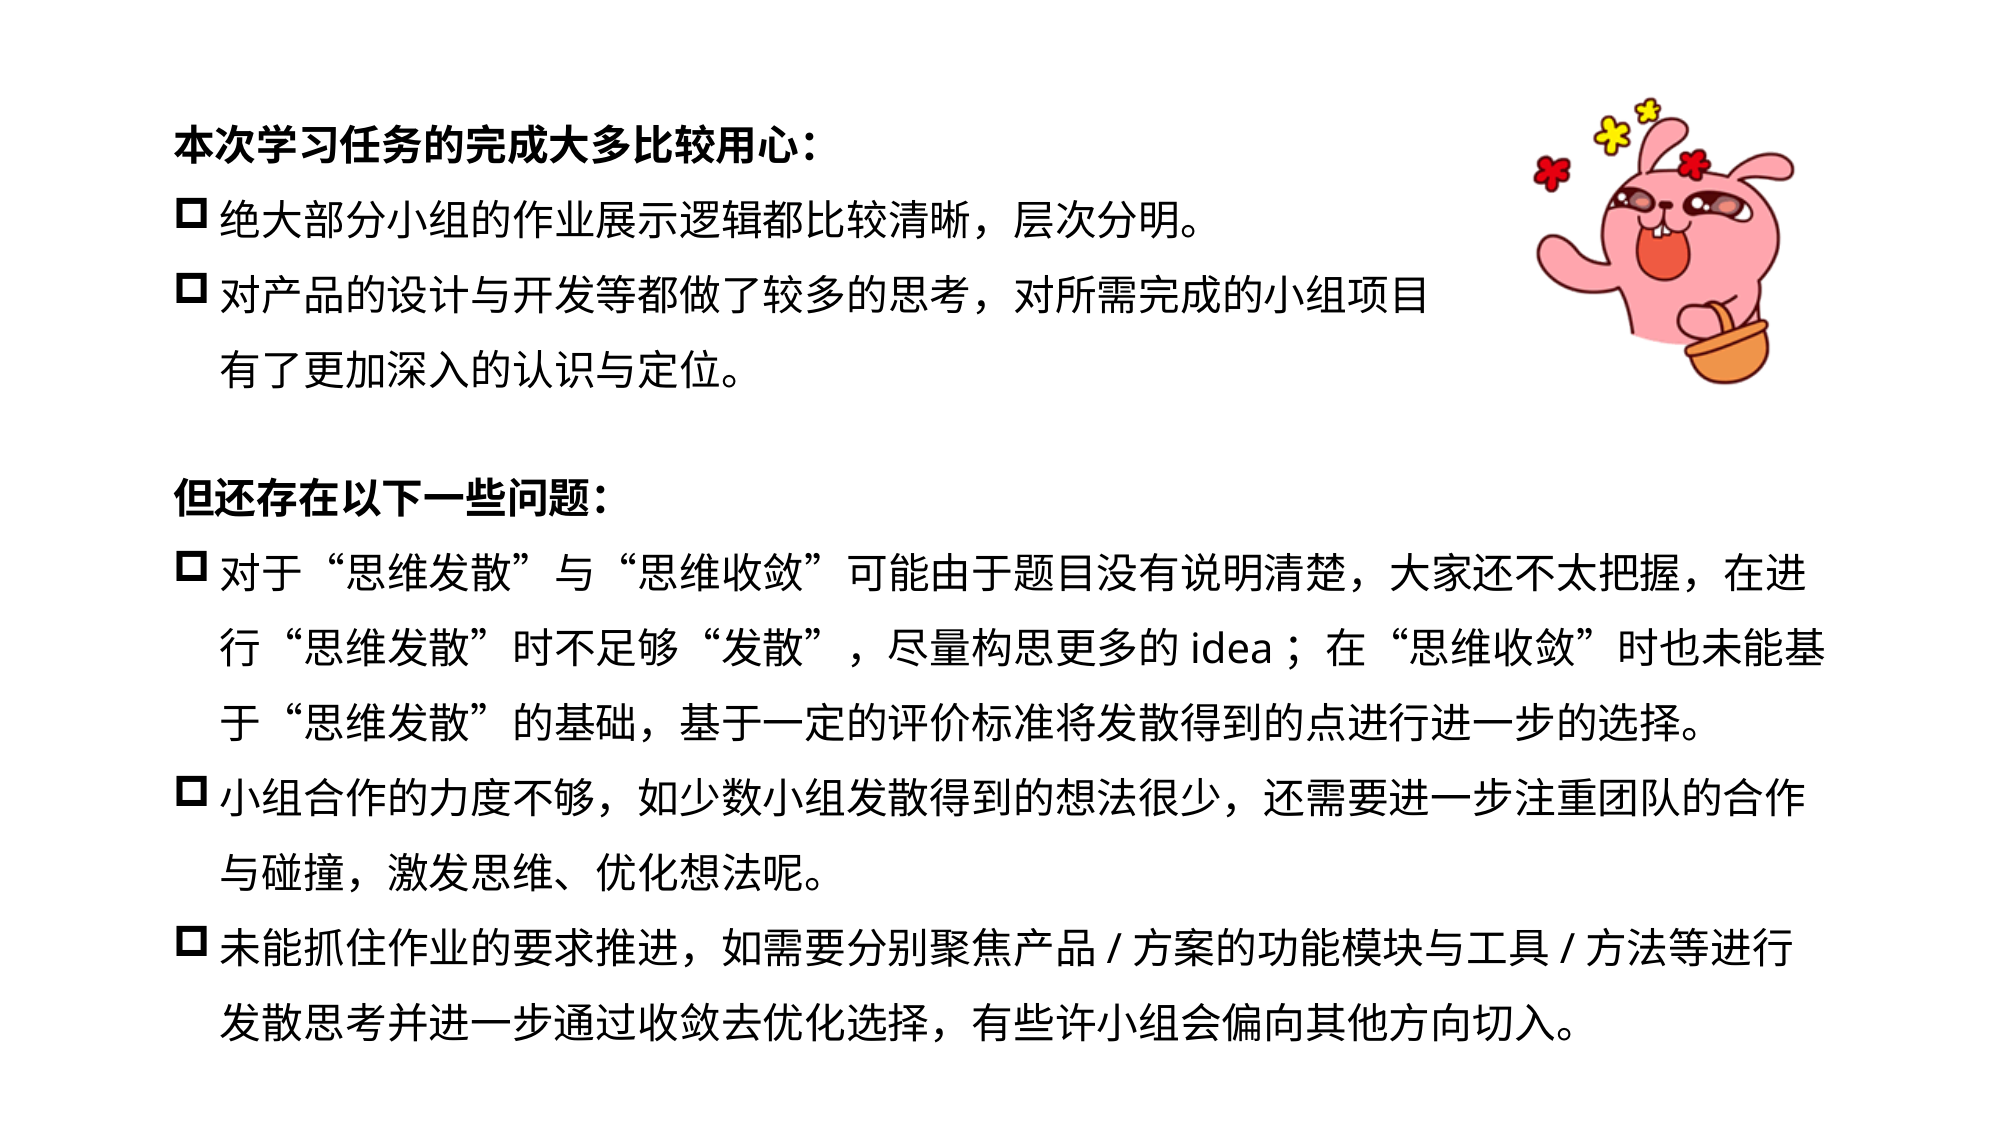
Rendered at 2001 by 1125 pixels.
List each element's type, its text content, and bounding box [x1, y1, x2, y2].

text_box 但还存在以下一些问题： 对于“思维发散”与“思维收敛”可能由于题目没有说明清楚，大家还不太把握，在进行“思维发散”时不足够“发散”，尽量构思更多的idea；在“思维收敛”时也未能基于“思维发散”的基础，基于一定的评价标准将发散得到的点进行进一步的选择。 小组合作的力度不够，如少数小组发散得到的想法很少，还需要进一步注重团队的合作与碰撞，激发思维、优化想法呢。 未能抓住作业的要求推进，如需要分别聚焦产品/方案的功能模块与工具/方法等进行发散思考并进一步通过收敛去优化选择，有些许小组会偏向其他方向切入。 [158, 439, 1842, 1055]
picture [1503, 86, 1816, 400]
text_box 本次学习任务的完成大多比较用心： 绝大部分小组的作业展示逻辑都比较清晰，层次分明。 对产品的设计与开发等都做了较多的思考，对所需完成的小组项目有了更加深入的认识与定位。 [158, 86, 1459, 402]
